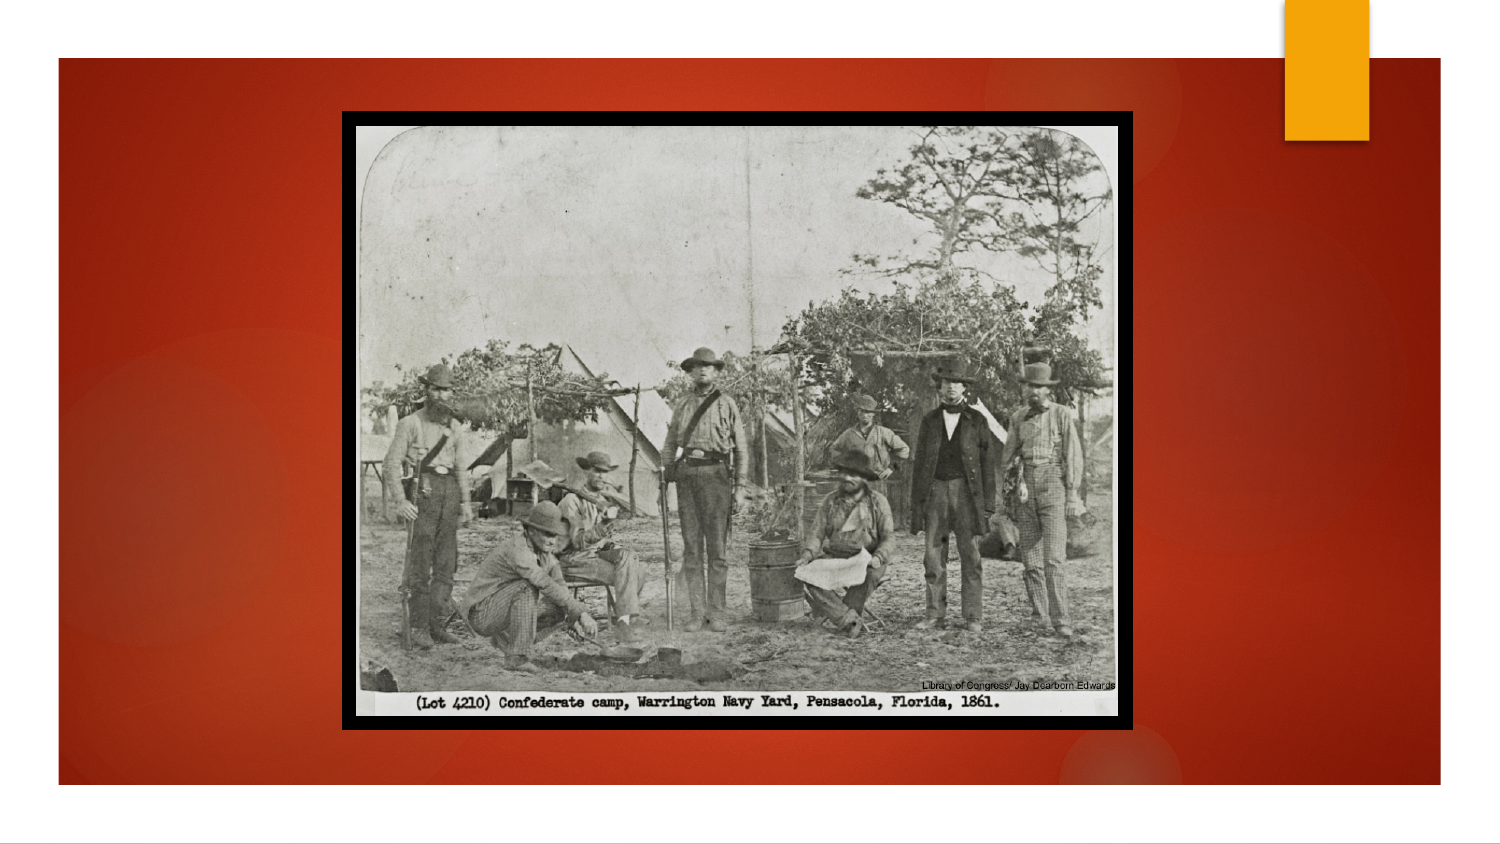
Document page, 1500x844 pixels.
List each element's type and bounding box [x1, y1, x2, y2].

picture [355, 125, 1119, 716]
